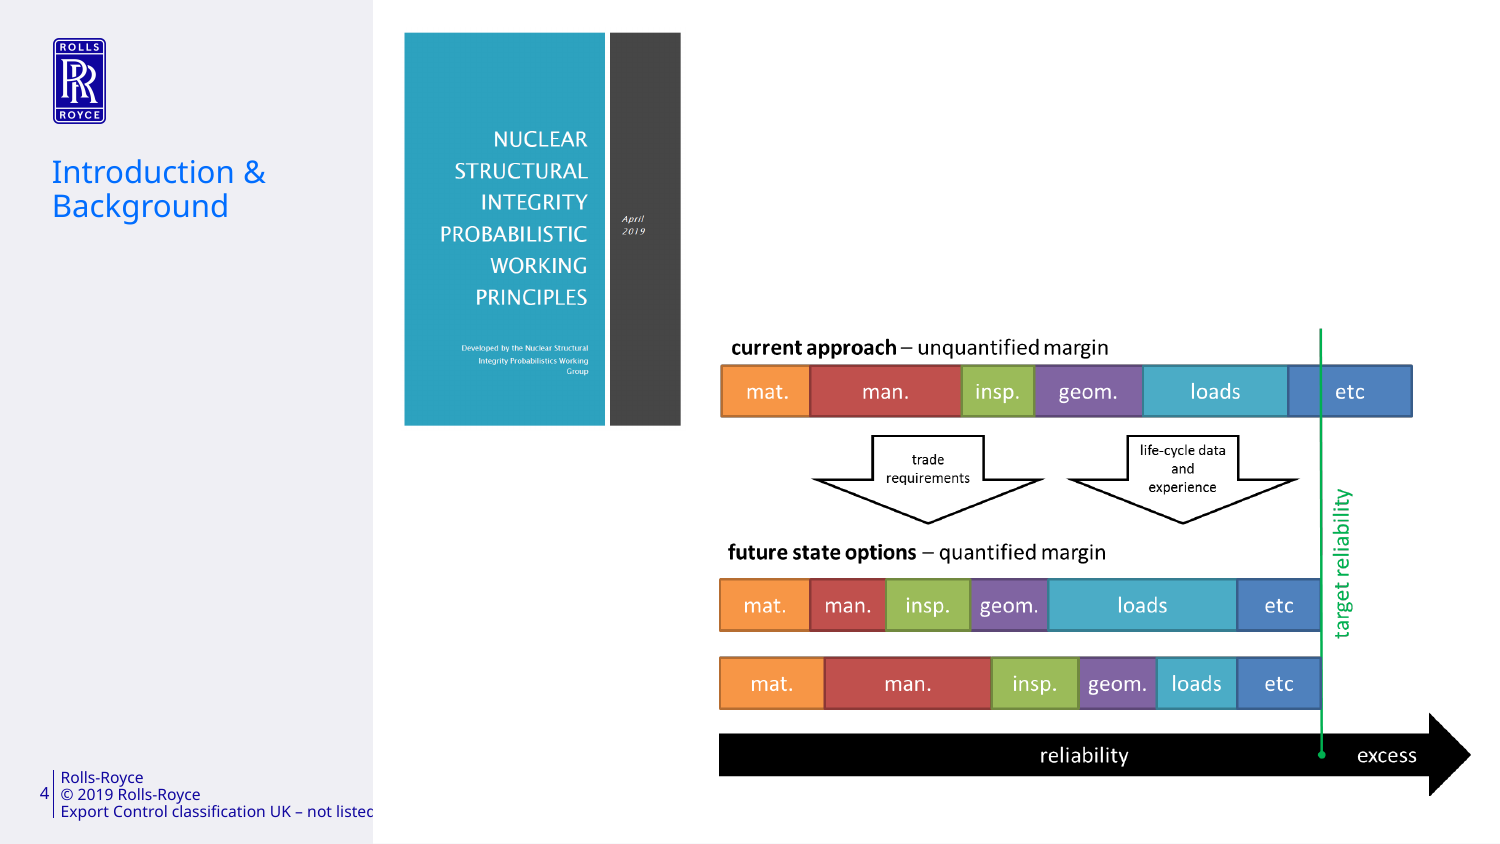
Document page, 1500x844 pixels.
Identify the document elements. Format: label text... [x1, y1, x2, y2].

picture [713, 325, 1471, 797]
picture [53, 38, 106, 124]
list Introduction & Background [36, 148, 330, 306]
picture [401, 27, 686, 431]
